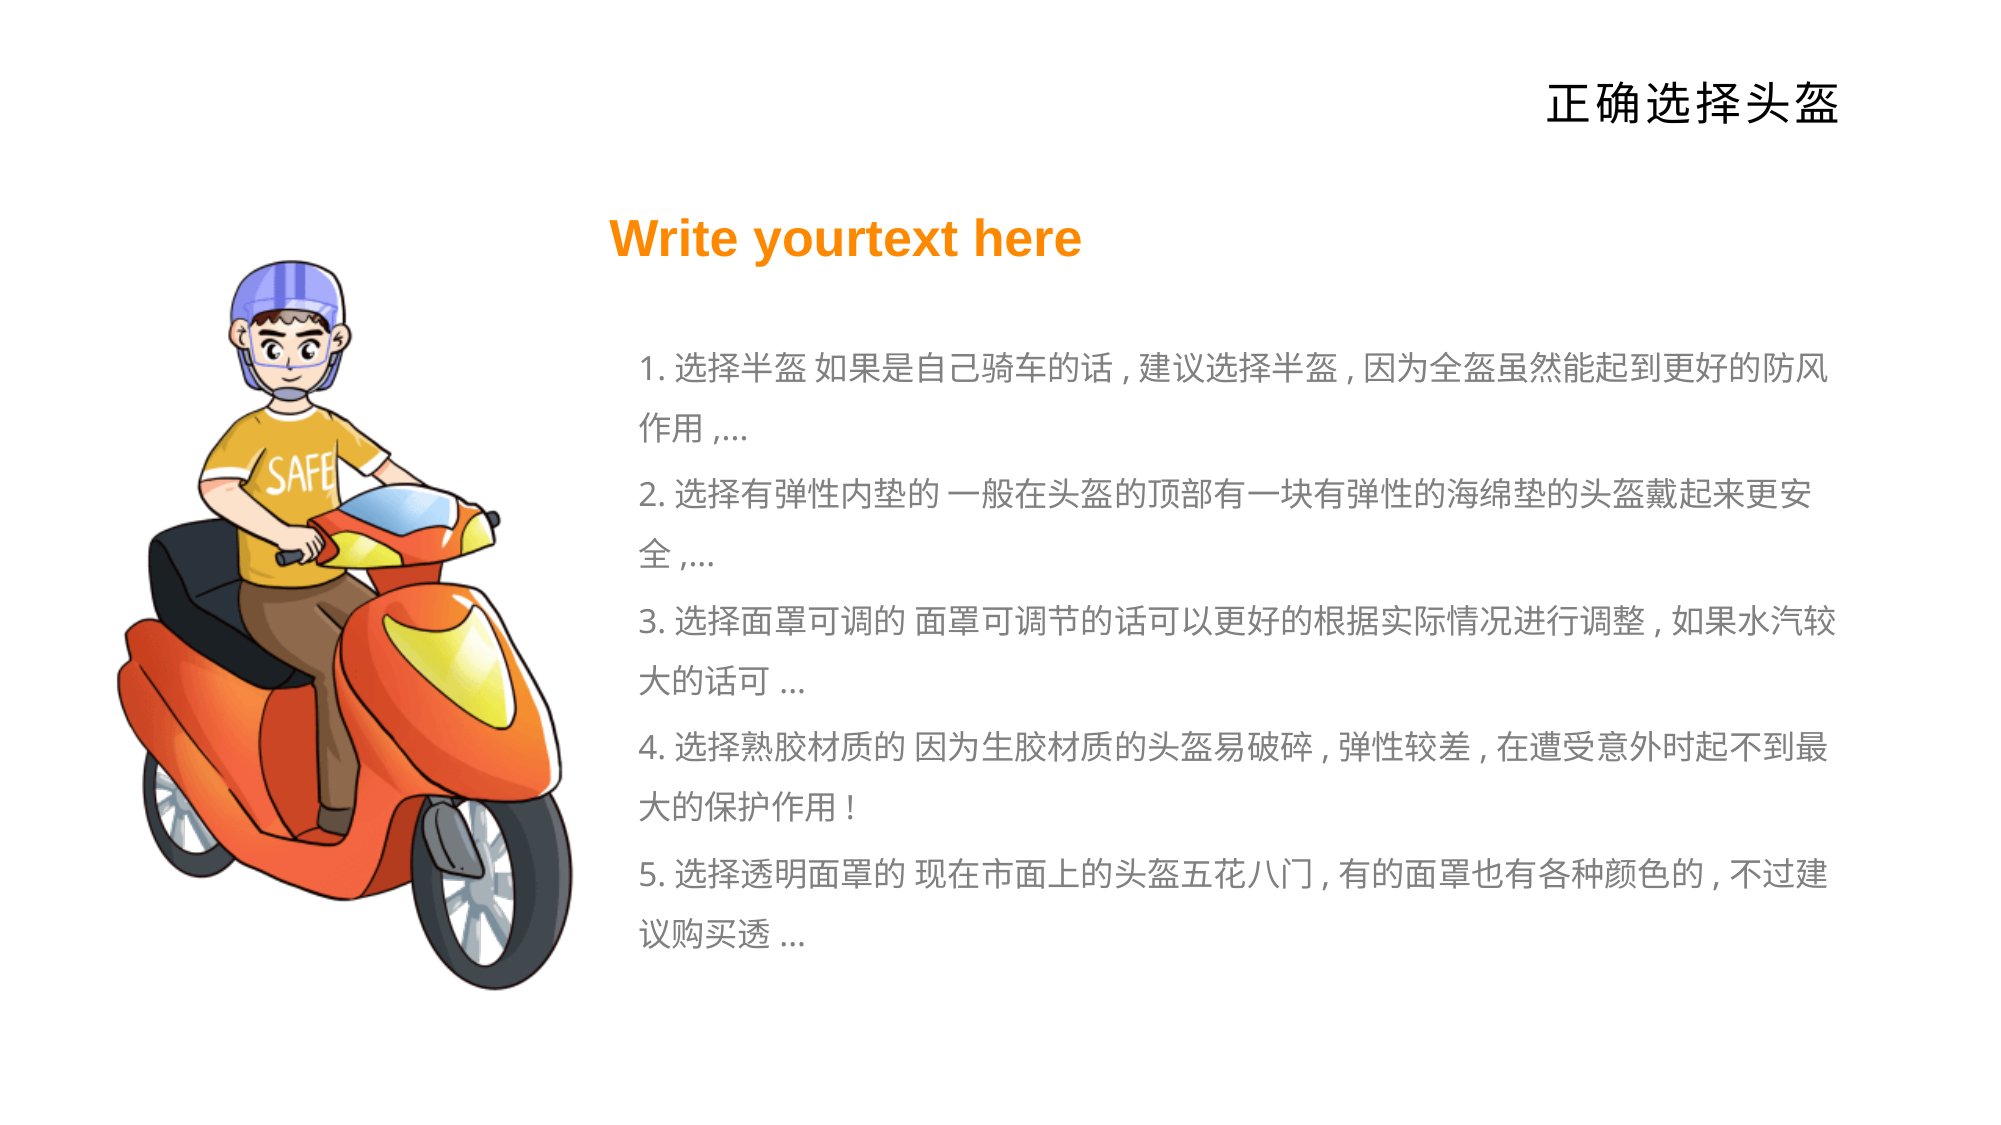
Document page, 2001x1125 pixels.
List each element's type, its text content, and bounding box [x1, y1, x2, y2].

text_box 正确选择头盔 [1467, 74, 1919, 130]
picture [0, 237, 741, 1000]
text_box Write yourtext here [609, 204, 1448, 268]
text_box 1.选择半盔 如果是自己骑车的话,建议选择半盔,因为全盔虽然能起到更好的防风作用,... 2.选择有弹性内垫的 一般在头盔的顶部有一块有弹性的海绵垫的头盔戴起来更安全,... 3.选择面罩可调的 面罩可调节的话可以更好的根据实际情况进行调整,如果水汽较大的话可... 4.选择熟胶材质的 因为生胶材质的头盔易破碎,弹性较差,在遭受意外时起不到最大的保护作用! 5.选择透明面罩的 现在市面上的头盔五花八门,有的面罩也有各种颜色的,不过建议购买透... [741, 327, 1842, 953]
